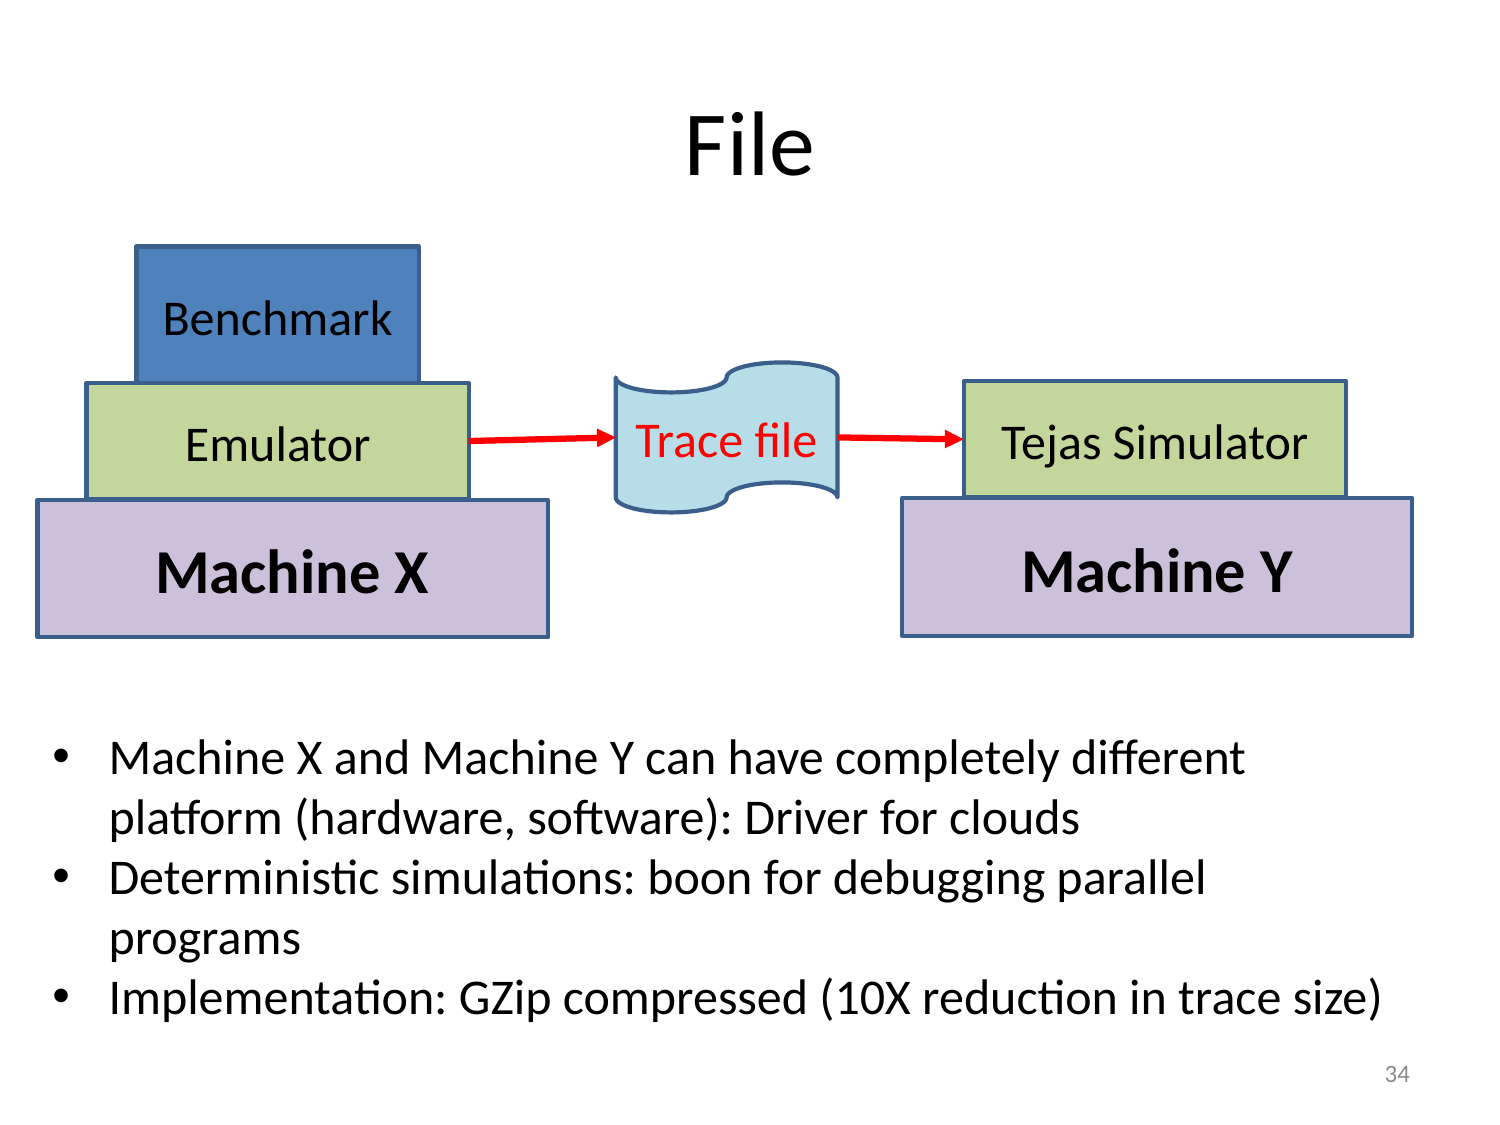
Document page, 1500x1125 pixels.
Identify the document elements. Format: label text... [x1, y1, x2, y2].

text_box Machine X and Machine Y can have completely different platform (hardware, software): Driver for clouds Deterministic simulations: boon for debugging parallel programs Implementation: GZip compressed (10X reduction in trace size) [37, 717, 1413, 1033]
text_box Trace file [613, 360, 840, 515]
slide_number 34 [1074, 1042, 1425, 1103]
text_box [468, 437, 617, 442]
text_box Emulator [84, 381, 471, 498]
title File [75, 45, 1425, 233]
text_box Benchmark [134, 244, 421, 381]
text_box Tejas Simulator [962, 379, 1348, 499]
text_box Machine X [35, 498, 550, 639]
text_box Machine Y [900, 496, 1414, 638]
